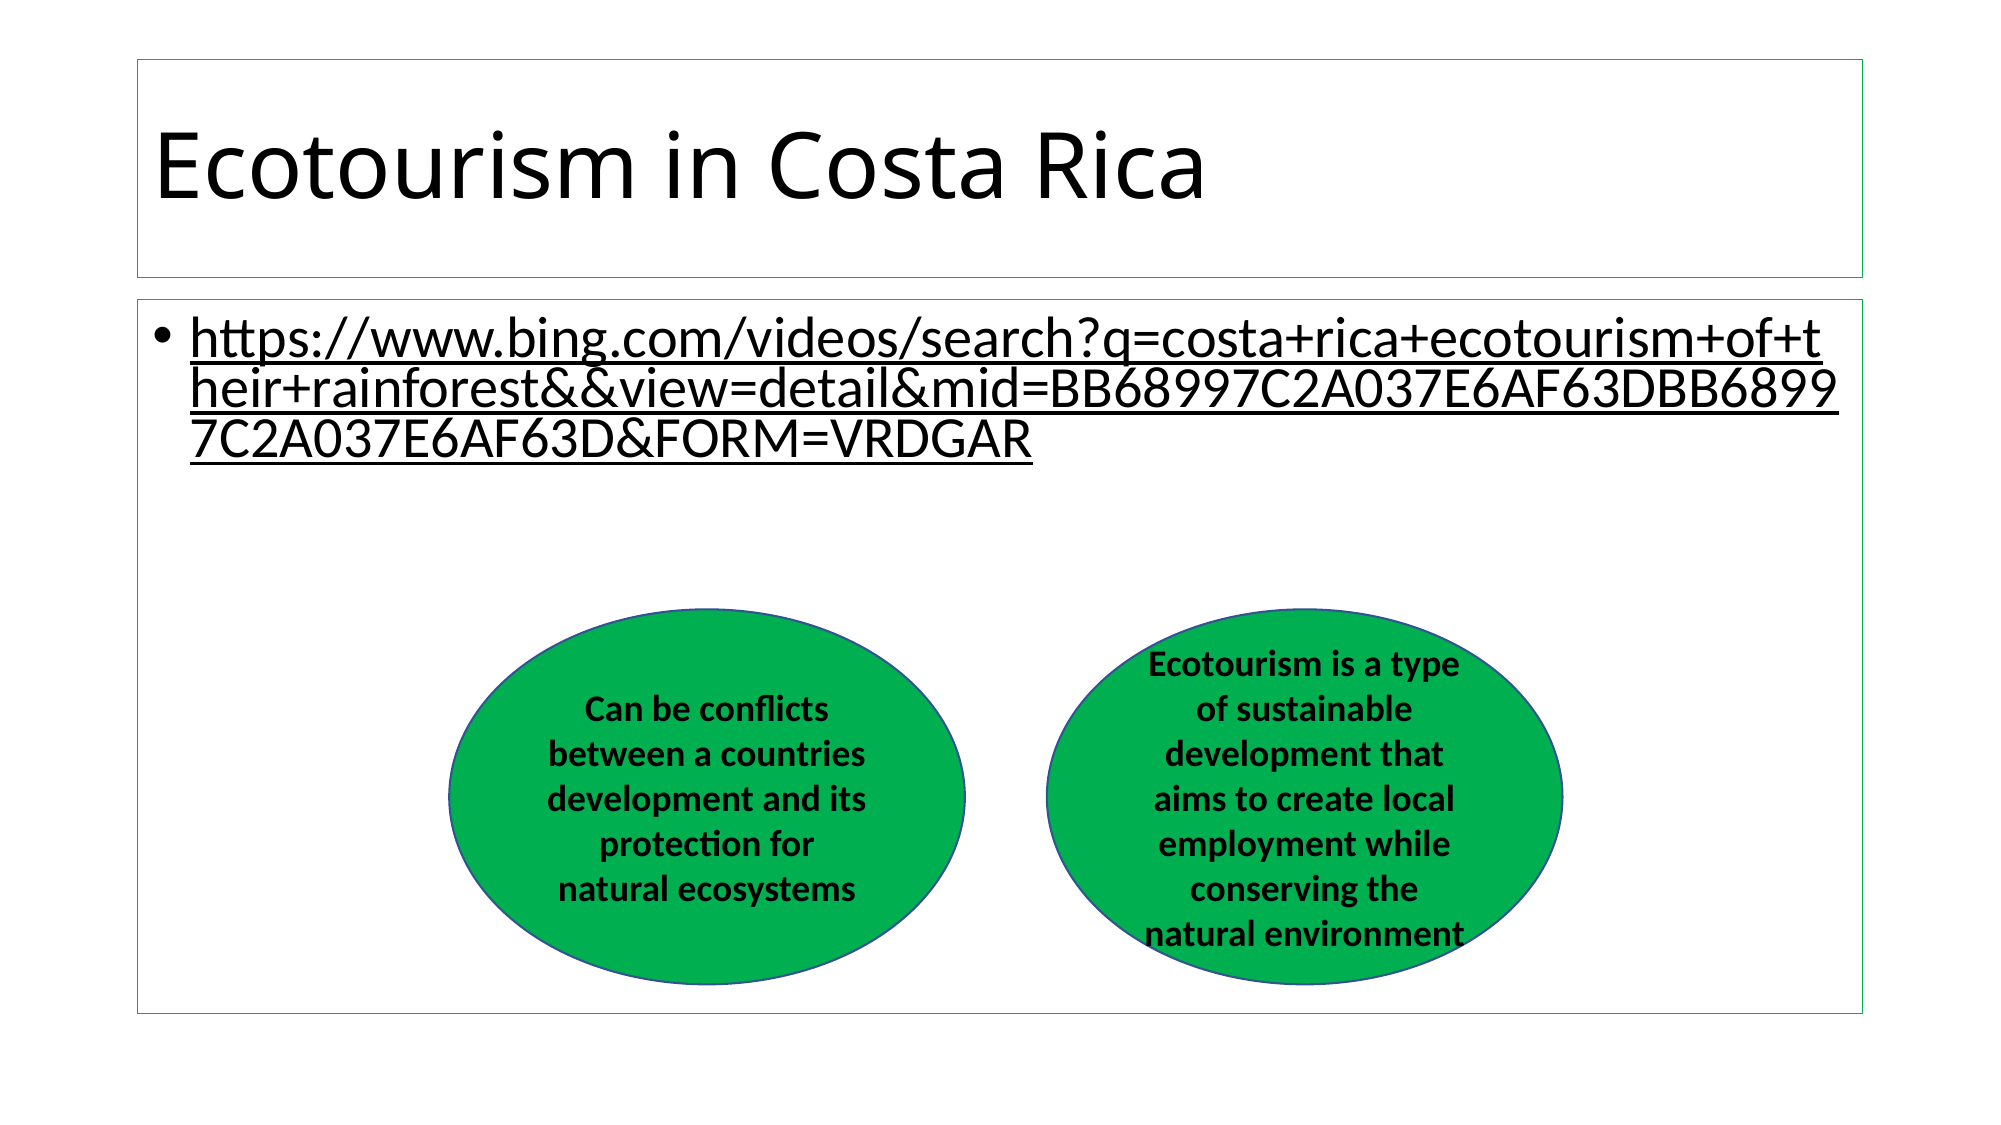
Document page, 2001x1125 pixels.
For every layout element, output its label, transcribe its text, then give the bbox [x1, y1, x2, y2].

title Ecotourism in Costa Rica [137, 59, 1863, 278]
text_box Ecotourism is a type of sustainable development that aims to create local employment while conserving the natural environment [1045, 608, 1564, 986]
text_box Can be conflicts between a countries development and its protection for natural ecosystems [448, 608, 966, 986]
list https://www.bing.com/videos/search?q=costa+rica+ecotourism+of+their+rainforest&&view=detail&mid=BB68997C2A037E6AF63DBB68997C2A037E6AF63D&FORM=VRDGAR [137, 299, 1863, 1014]
